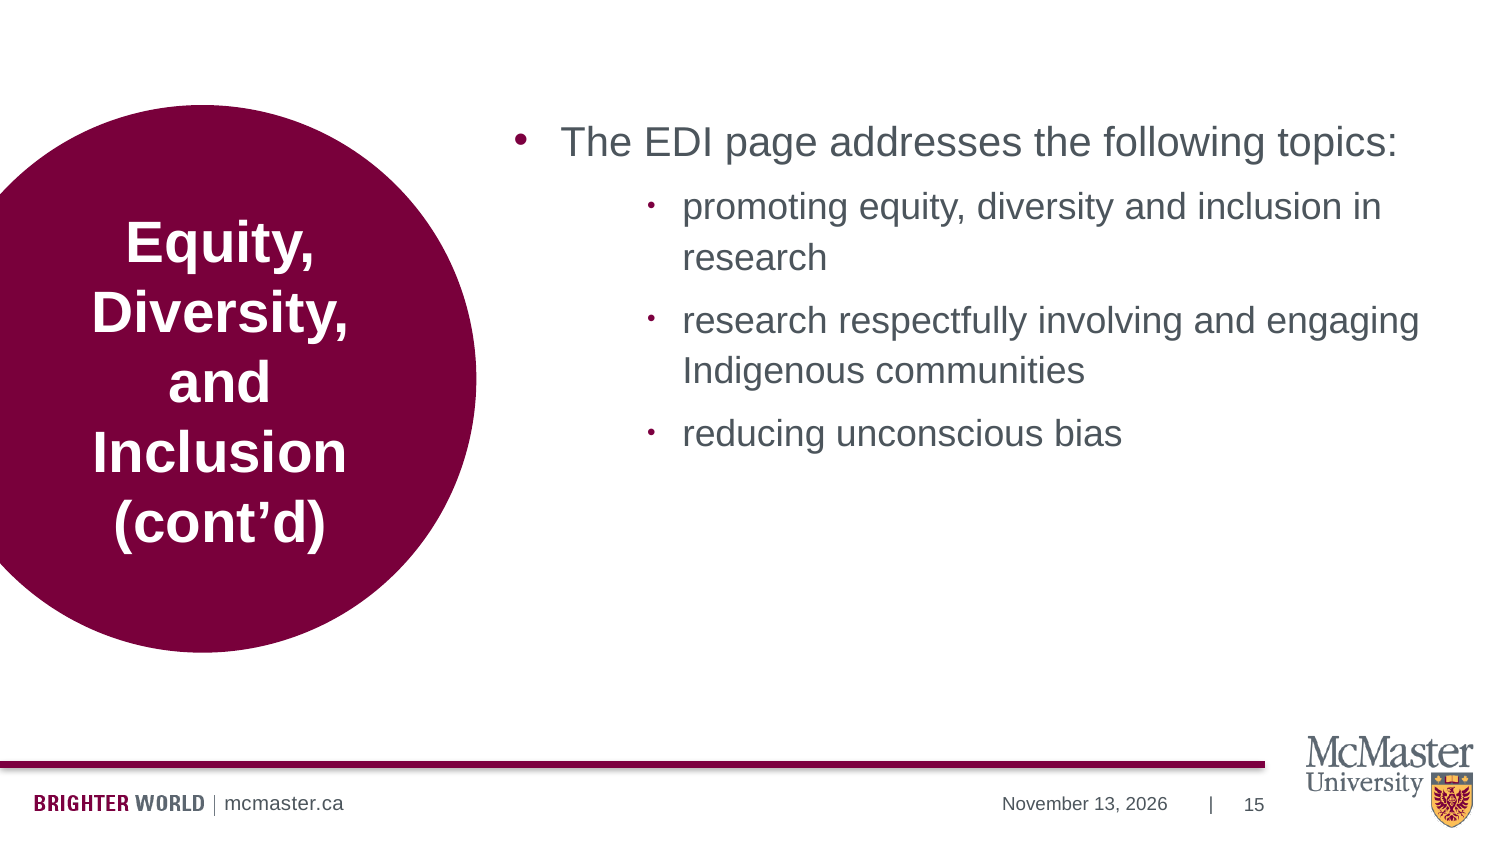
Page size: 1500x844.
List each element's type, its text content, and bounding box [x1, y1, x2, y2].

text_box [91, 362, 1321, 713]
title Equity, Diversity, and Inclusion (cont’d) [18, 201, 423, 632]
picture [32, 793, 220, 816]
list The EDI page addresses the following topics: promoting equity, diversity and inclusion in research research respectfully involving and engaging Indigenous communities reducing unconscious bias [495, 101, 1482, 781]
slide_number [861, 780, 1183, 826]
picture [1306, 781, 1474, 828]
slide_number 15 [1186, 780, 1265, 826]
